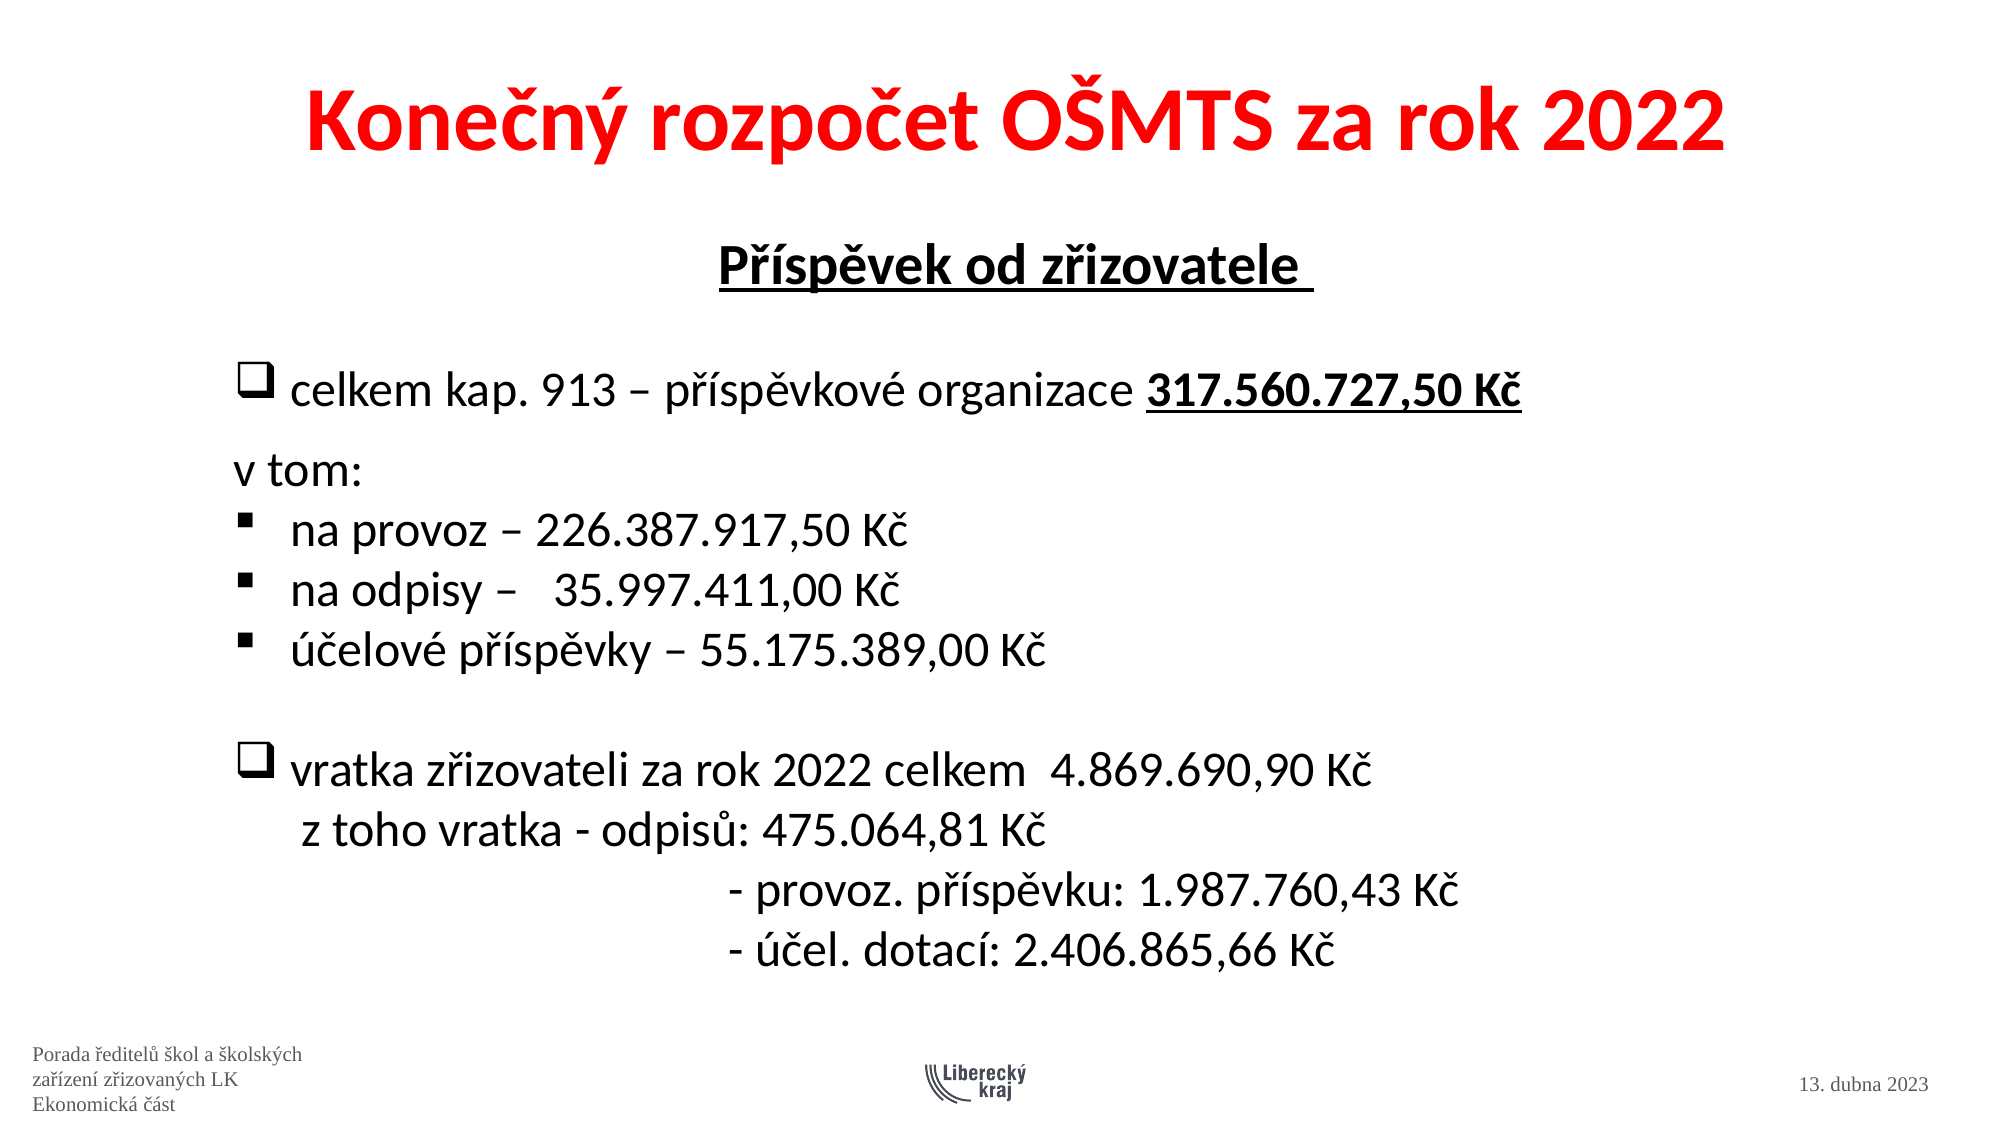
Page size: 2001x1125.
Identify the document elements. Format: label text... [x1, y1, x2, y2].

text_box Porada ředitelů škol a školských zařízení zřizovaných LK Ekonomická část [24, 1032, 352, 1124]
text_box 13. dubna 2023 [1784, 1062, 1976, 1103]
text_box Příspěvek od zřizovatele celkem kap. 913 – příspěvkové organizace 317.560.727,50 Kč v tom: na provoz – 226.387.917,50 Kč na odpisy – 35.997.411,00 Kč účelové příspěvky – 55.175.389,00 Kč vratka zřizovateli za rok 2022 celkem 4.869.690,90 Kč z toho vratka - odpisů: 475.064,81 Kč - provoz. příspěvku: 1.987.760,43 Kč - účel. dotací: 2.406.865,66 Kč [219, 218, 1813, 984]
text_box Konečný rozpočet OŠMTS za rok 2022 [291, 51, 1805, 177]
picture [925, 1064, 1026, 1104]
